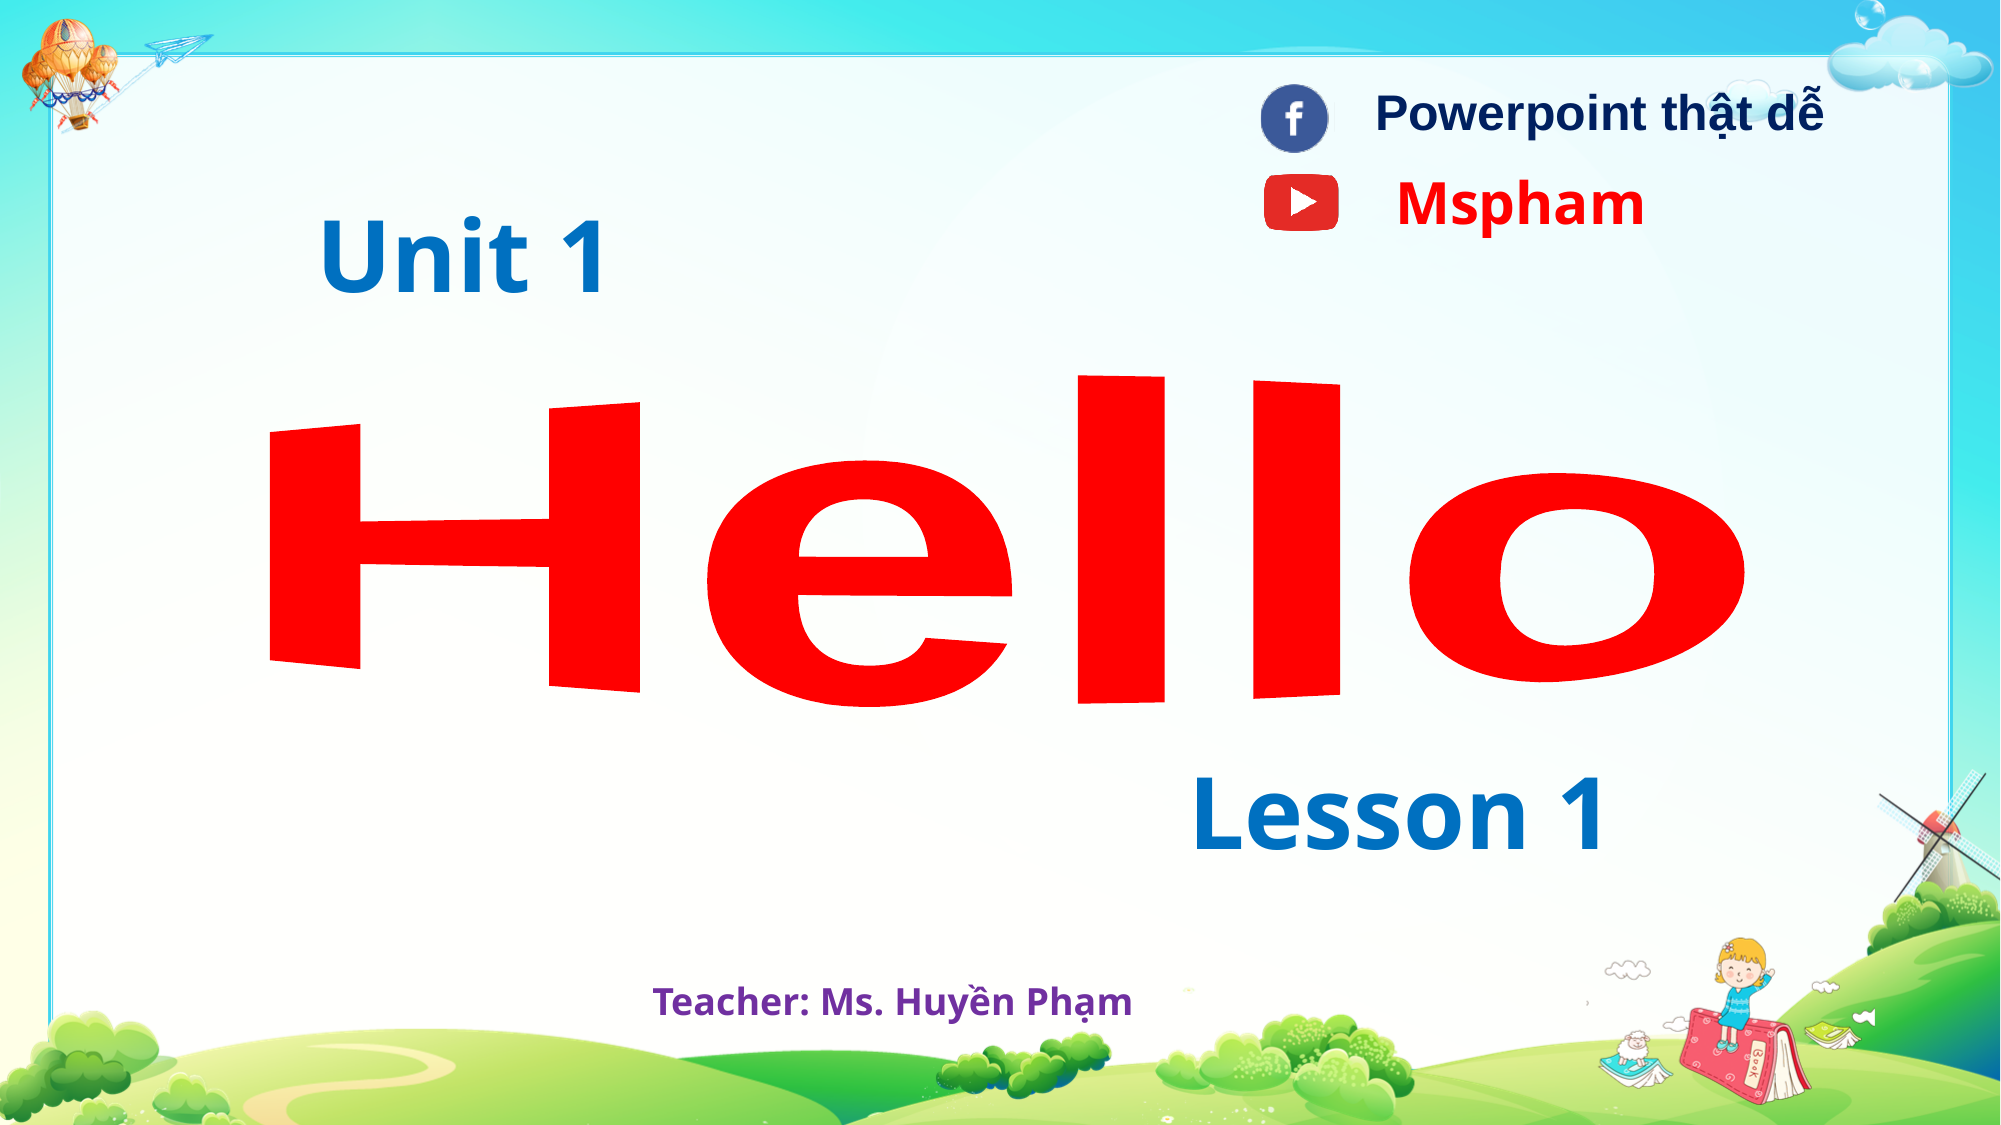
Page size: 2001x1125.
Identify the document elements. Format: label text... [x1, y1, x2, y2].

picture [0, 0, 2001, 1125]
text_box Lesson 1 [1173, 742, 1630, 877]
text_box Unit 1 [301, 184, 630, 320]
text_box Powerpoint thật dễ [1360, 73, 1841, 149]
text_box Teacher: Ms. Huyền Phạm [637, 970, 1149, 1031]
text_box Mspham [1380, 159, 1662, 244]
